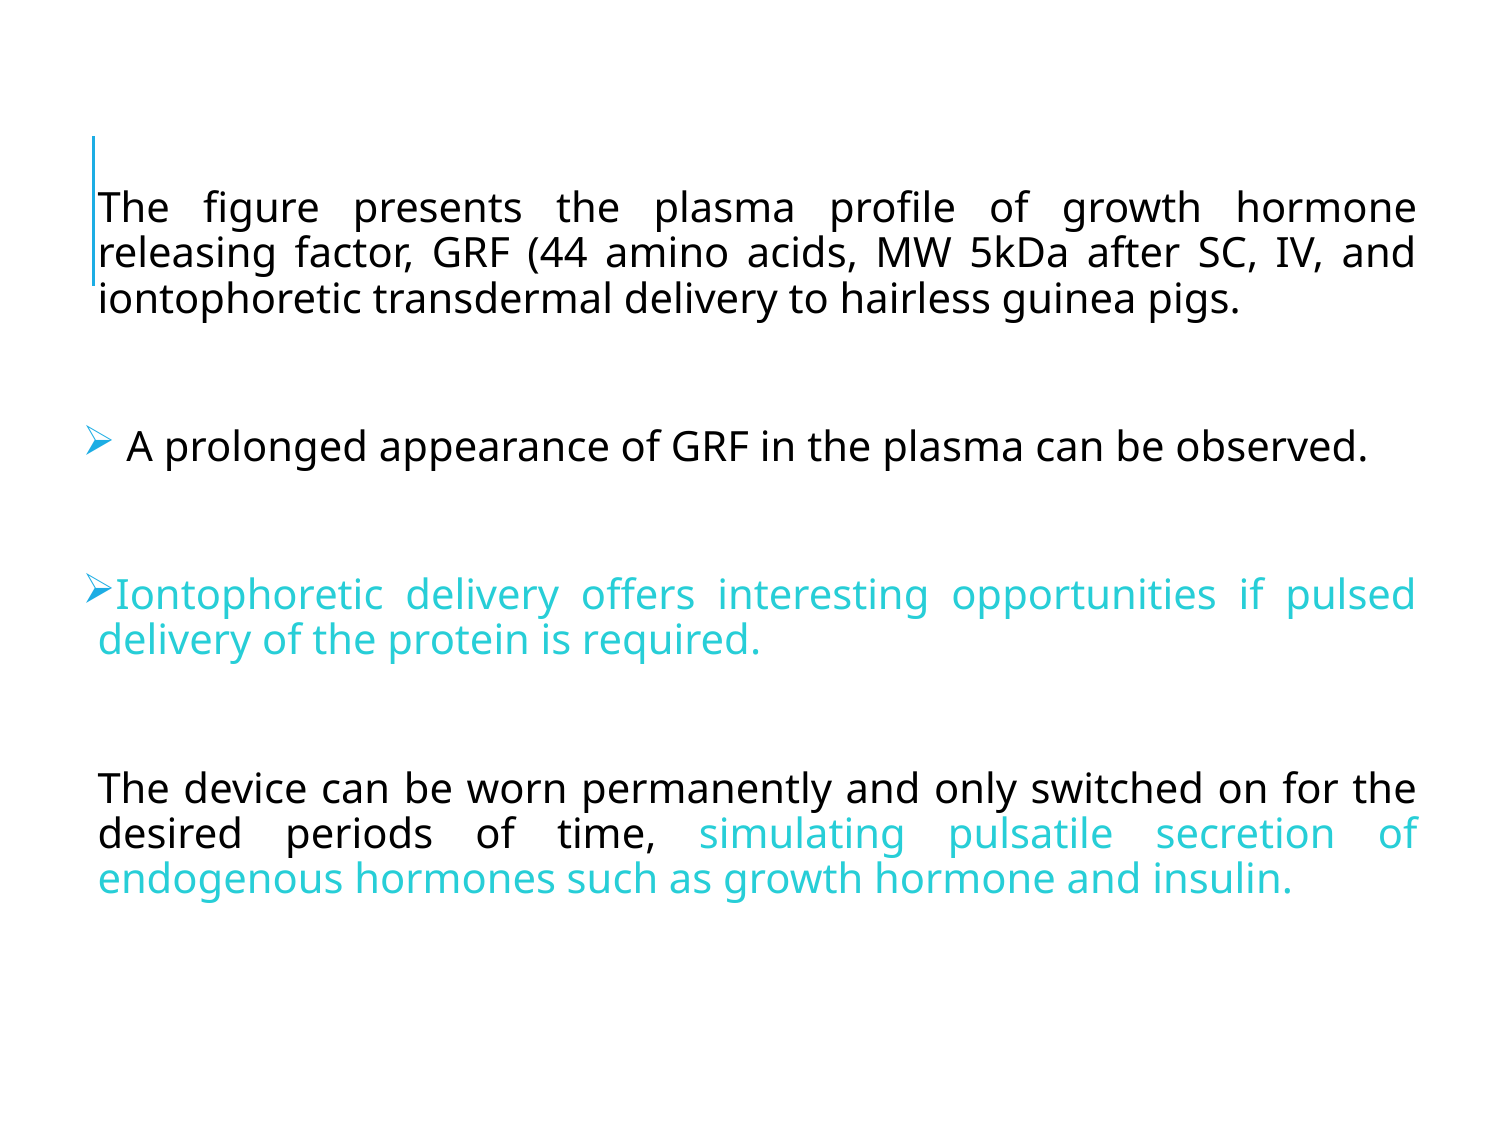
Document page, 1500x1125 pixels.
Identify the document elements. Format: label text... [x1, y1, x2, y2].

list The figure presents the plasma profile of growth hormone releasing factor, GRF (44 amino acids, MW 5kDa after SC, IV, and iontophoretic transdermal delivery to hairless guinea pigs. A prolonged appearance of GRF in the plasma can be observed. Iontophoretic delivery offers interesting opportunities if pulsed delivery of the protein is required. The device can be worn permanently and only switched on for the desired periods of time, simulating pulsatile secretion of endogenous hormones such as growth hormone and insulin. [75, 90, 1425, 1000]
